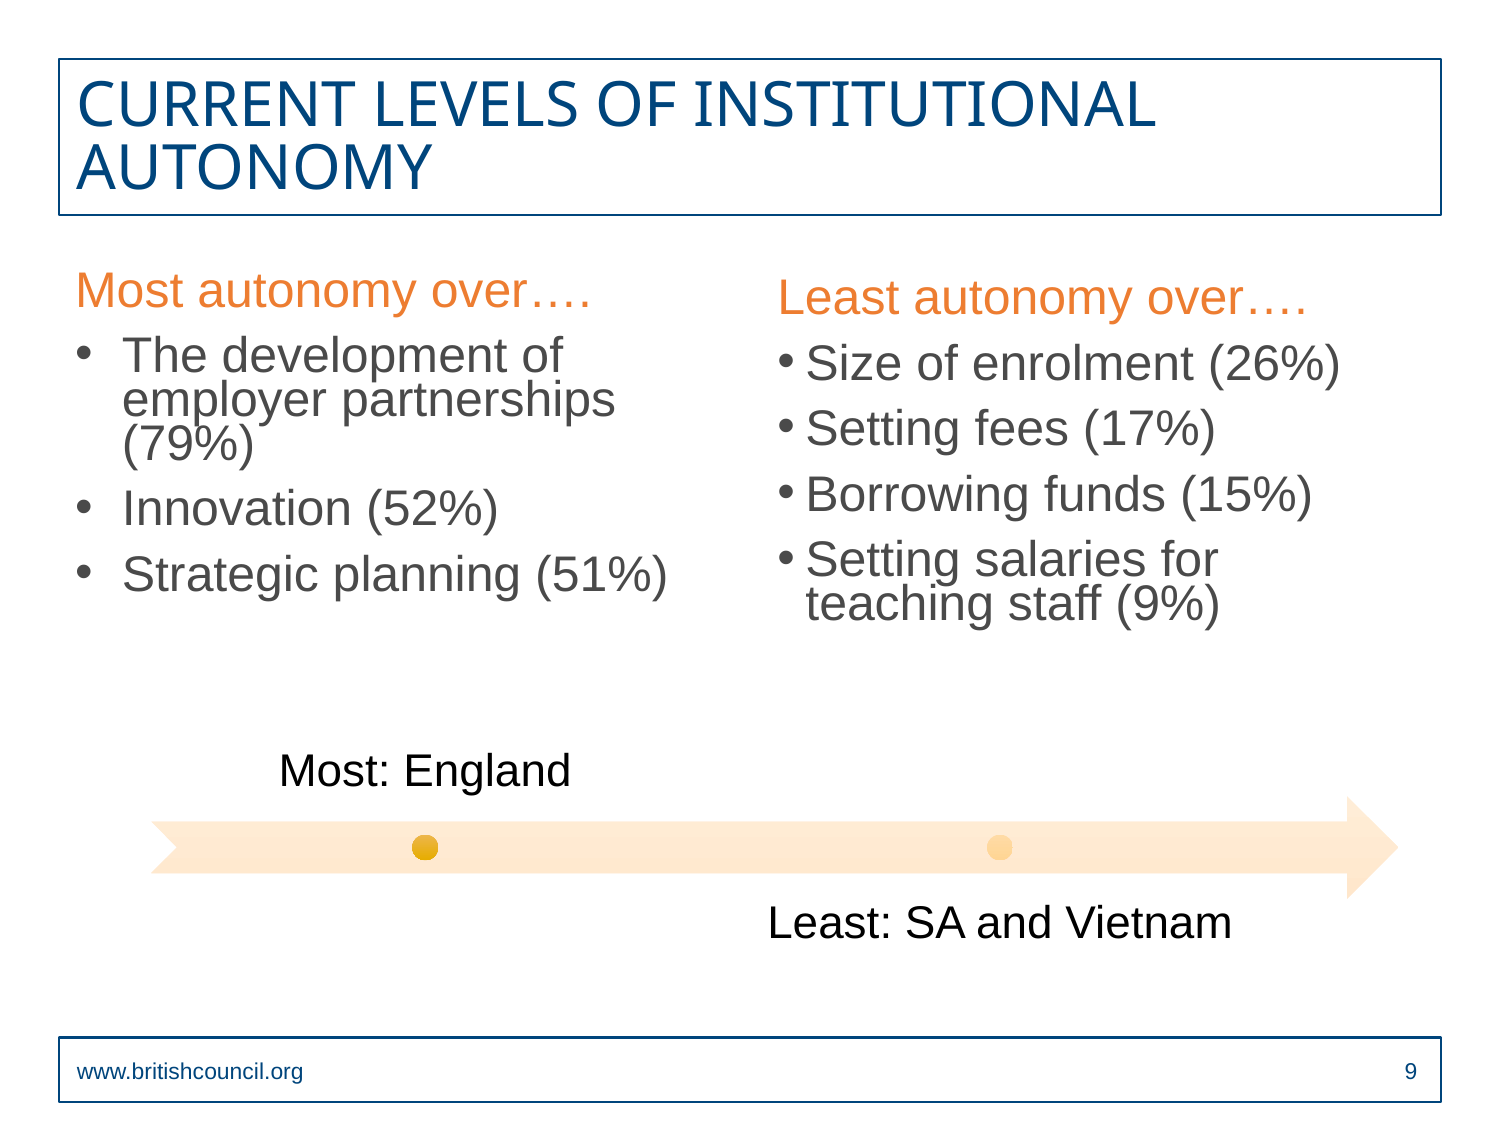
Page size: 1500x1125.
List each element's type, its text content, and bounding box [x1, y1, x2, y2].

title Current LEVELs of Institutional Autonomy [58, 58, 1442, 216]
text_box Most autonomy over…. The development of employer partnerships (79%) Innovation (52%) Strategic planning (51%) [74, 273, 738, 949]
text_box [151, 719, 1399, 976]
footer www.britishcouncil.org [58, 1036, 1442, 1103]
slide_number 8 [1079, 1037, 1418, 1103]
text_box Least autonomy over…. Size of enrolment (26%) Setting fees (17%) Borrowing funds (15%) Setting salaries for teaching staff (9%) [762, 273, 1425, 949]
